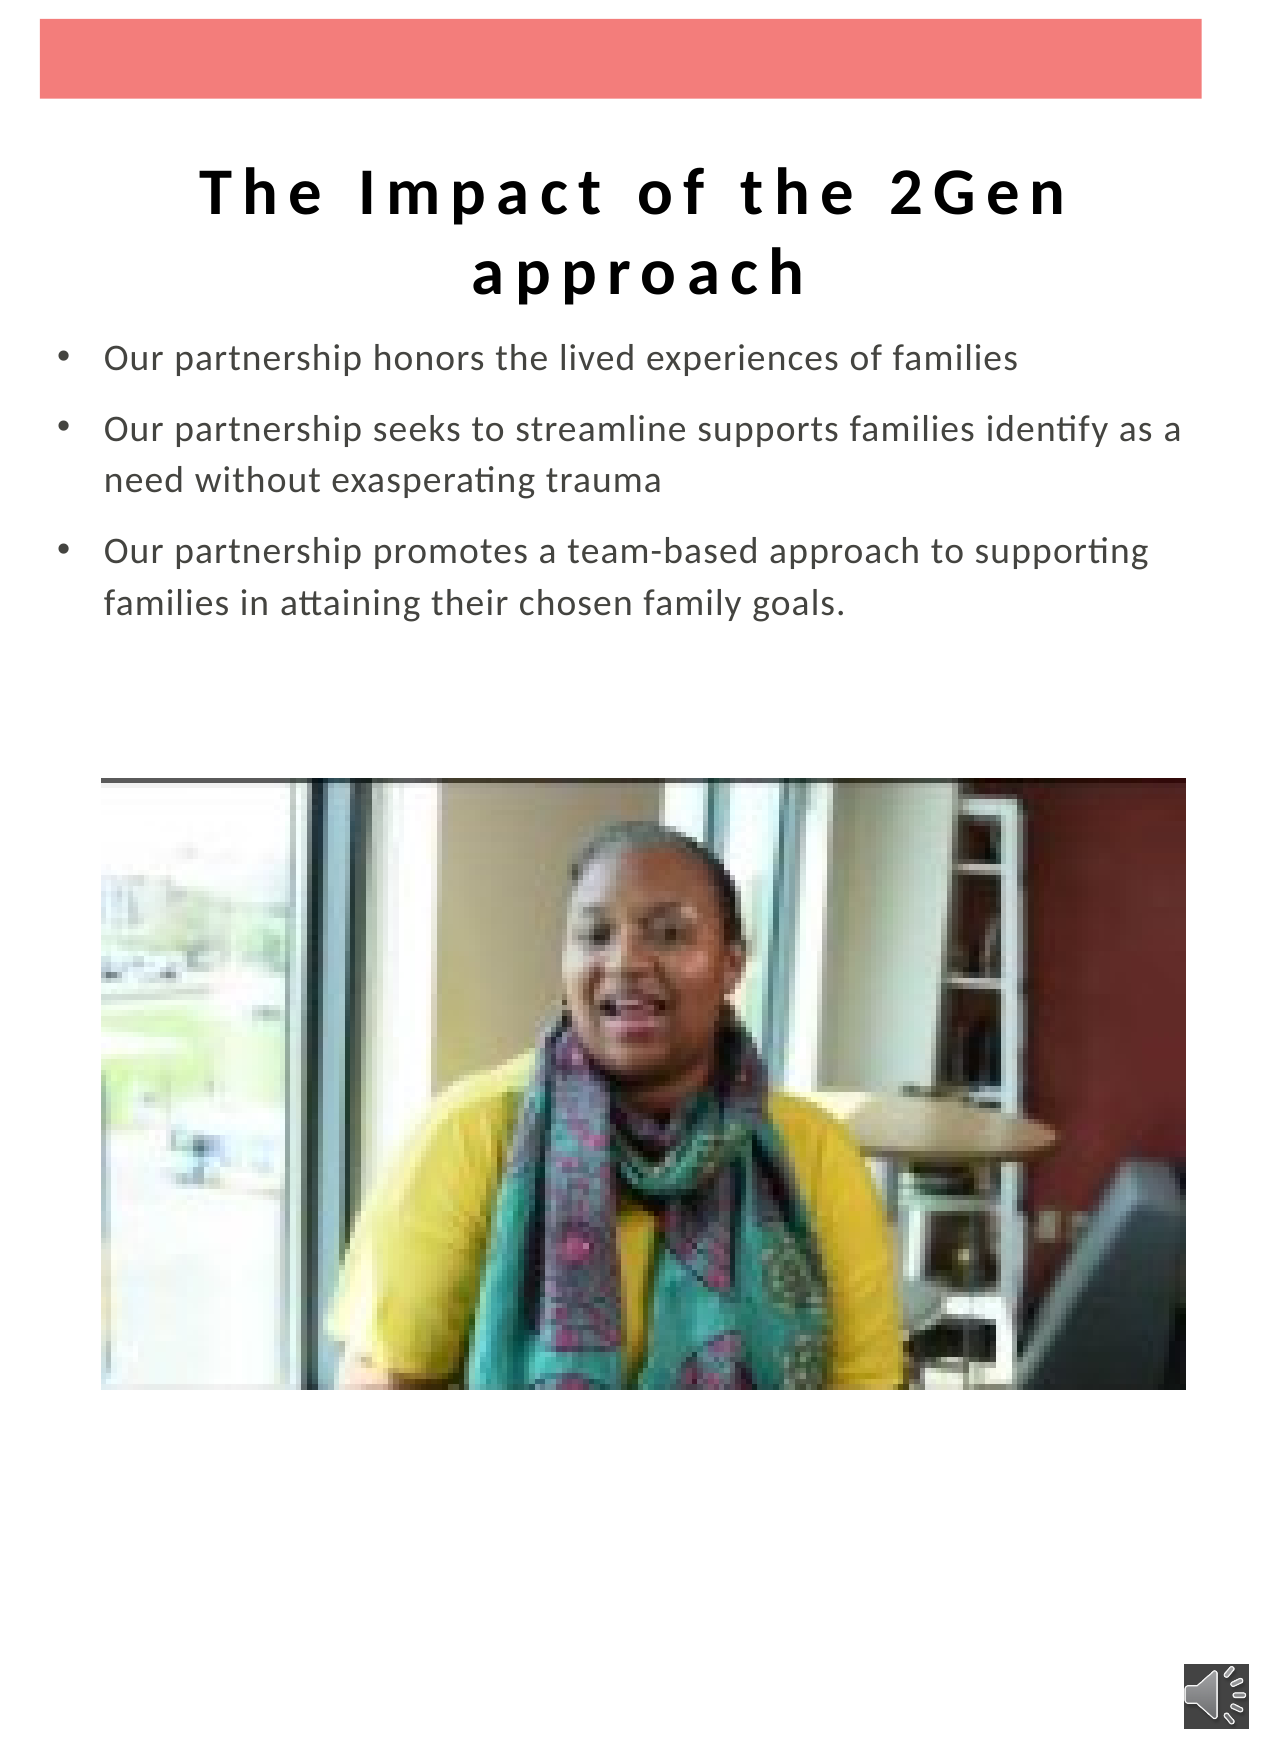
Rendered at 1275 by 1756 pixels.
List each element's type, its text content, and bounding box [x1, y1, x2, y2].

picture [1183, 1663, 1251, 1731]
text_box The Impact of the 2Gen approach Our partnership honors the lived experiences of families Our partnership seeks to streamline supports families identify as a need without exasperating trauma Our partnership promotes a team-based approach to supporting families in attaining their chosen family goals. [31, 140, 1244, 630]
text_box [100, 777, 1187, 1391]
